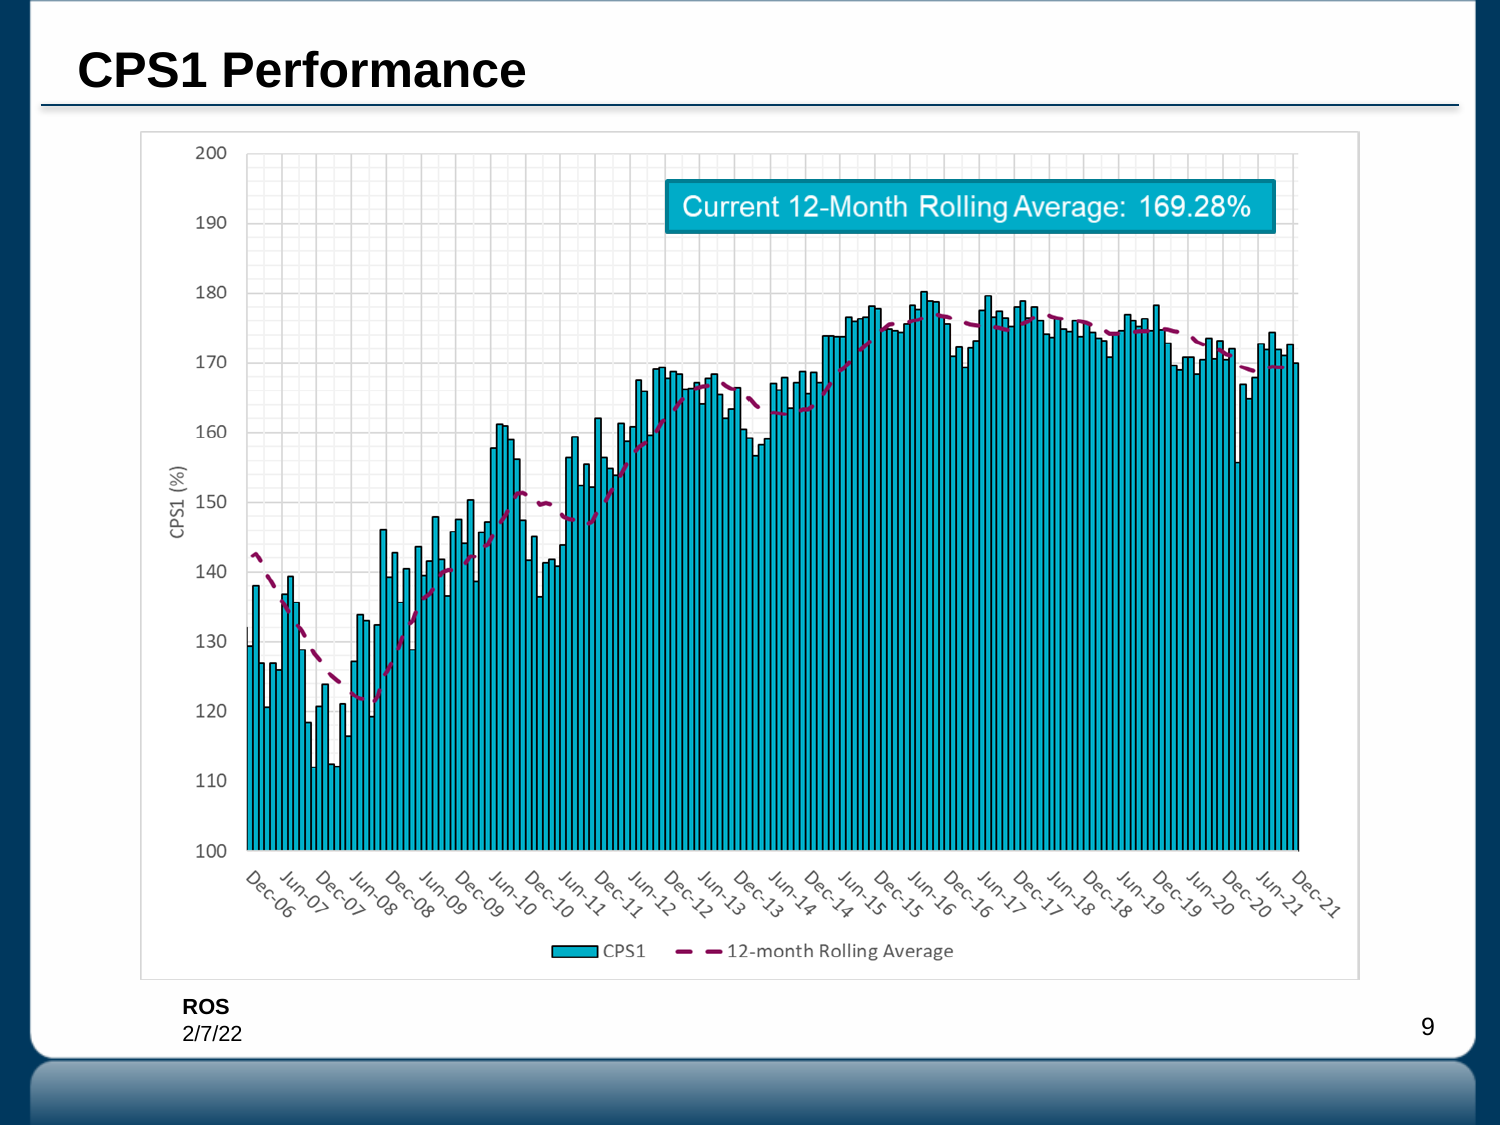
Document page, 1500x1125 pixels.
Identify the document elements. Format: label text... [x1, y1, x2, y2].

title CPS1 Performance [62, 29, 1450, 106]
picture [0, 0, 1500, 1125]
